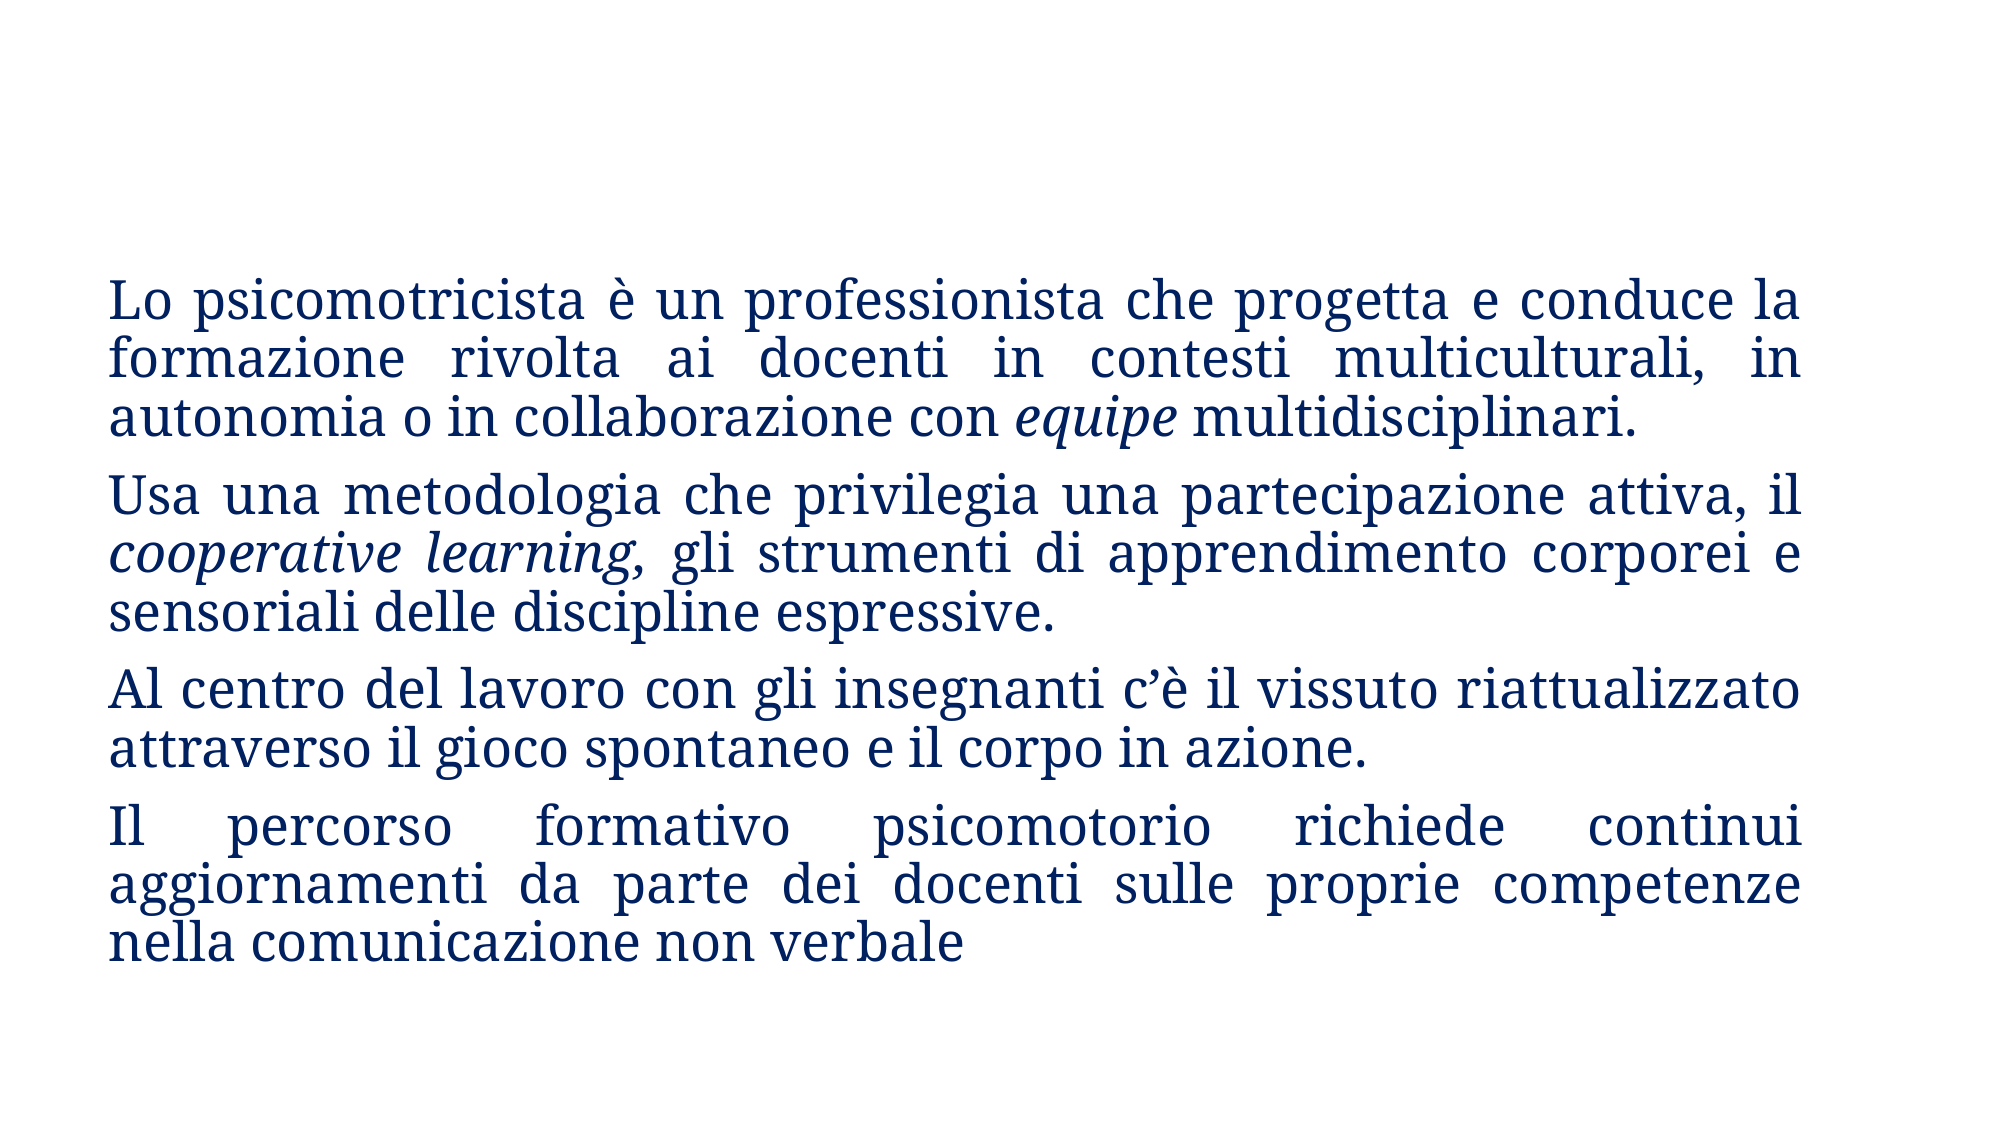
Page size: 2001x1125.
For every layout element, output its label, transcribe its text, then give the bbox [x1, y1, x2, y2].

list Lo psicomotricista è un professionista che progetta e conduce la formazione rivolta ai docenti in contesti multiculturali, in autonomia o in collaborazione con equipe multidisciplinari. Usa una metodologia che privilegia una partecipazione attiva, il cooperative learning, gli strumenti di apprendimento corporei e sensoriali delle discipline espressive. Al centro del lavoro con gli insegnanti c’è il vissuto riattualizzato attraverso il gioco spontaneo e il corpo in azione. Il percorso formativo psicomotorio richiede continui aggiornamenti da parte dei docenti sulle proprie competenze nella comunicazione non verbale [93, 265, 1819, 990]
